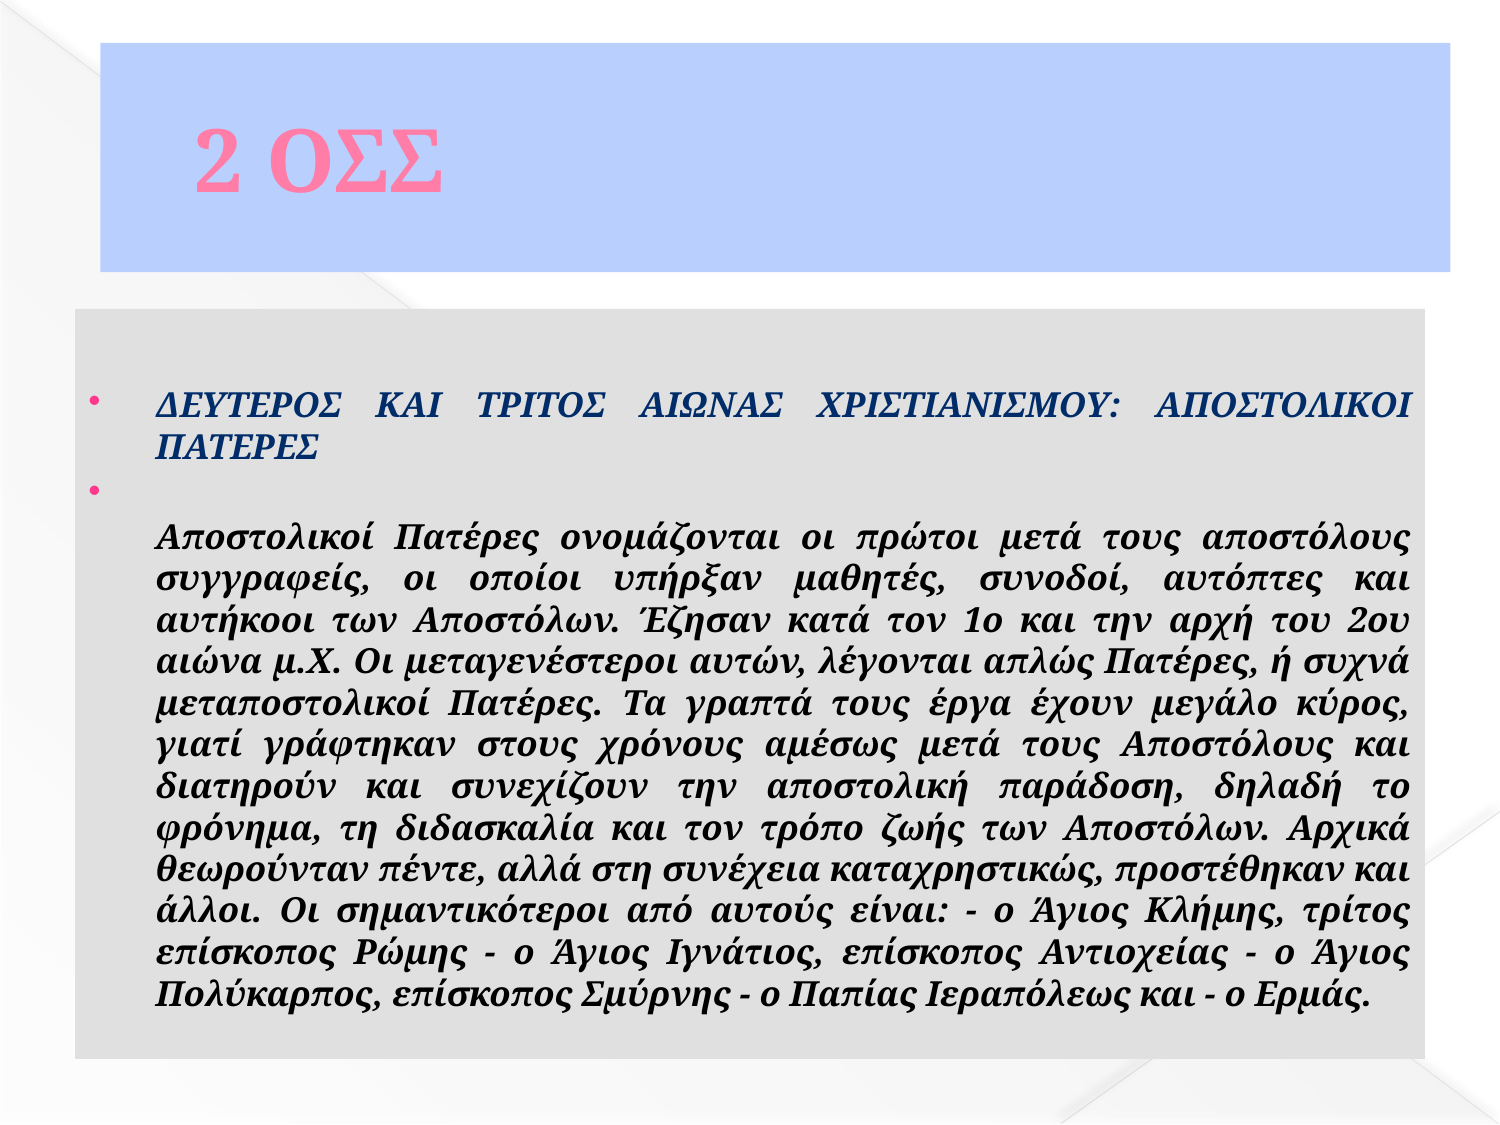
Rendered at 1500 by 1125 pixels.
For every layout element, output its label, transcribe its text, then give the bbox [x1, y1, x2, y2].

title 2 ΟΣΣ [100, 42, 1451, 273]
list ΔΕΥΤΕΡΟΣ ΚΑΙ ΤΡΙΤΟΣ ΑΙΩΝΑΣ ΧΡΙΣΤΙΑΝΙΣΜΟΥ: ΑΠΟΣΤΟΛΙΚΟΙ ΠΑΤΕΡΕΣ Αποστολικοί Πατέρες ονομάζονται οι πρώτοι μετά τους αποστόλους συγγραφείς, οι οποίοι υπήρξαν μαθητές, συνοδοί, αυτόπτες και αυτήκοοι των Αποστόλων. Έζησαν κατά τον 1ο και την αρχή του 2ου αιώνα μ.Χ. Οι μεταγενέστεροι αυτών, λέγονται απλώς Πατέρες, ή συχνά μεταποστολικοί Πατέρες. Τα γραπτά τους έργα έχουν μεγάλο κύρος, γιατί γράφτηκαν στους χρόνους αμέσως μετά τους Αποστόλους και διατηρούν και συνεχίζουν την αποστολική παράδοση, δηλαδή το φρόνημα, τη διδασκαλία και τον τρόπο ζωής των Αποστόλων. Αρχικά θεωρούνταν πέντε, αλλά στη συνέχεια καταχρηστικώς, προστέθηκαν και άλλοι. Οι σημαντικότεροι από αυτούς είναι: - ο Άγιος Κλήμης, τρίτος επίσκοπος Ρώμης - ο Άγιος Ιγνάτιος, επίσκοπος Αντιοχείας - ο Άγιος Πολύκαρπος, επίσκοπος Σμύρνης - ο Παπίας Ιεραπόλεως και - ο Ερμάς. [75, 308, 1425, 1059]
